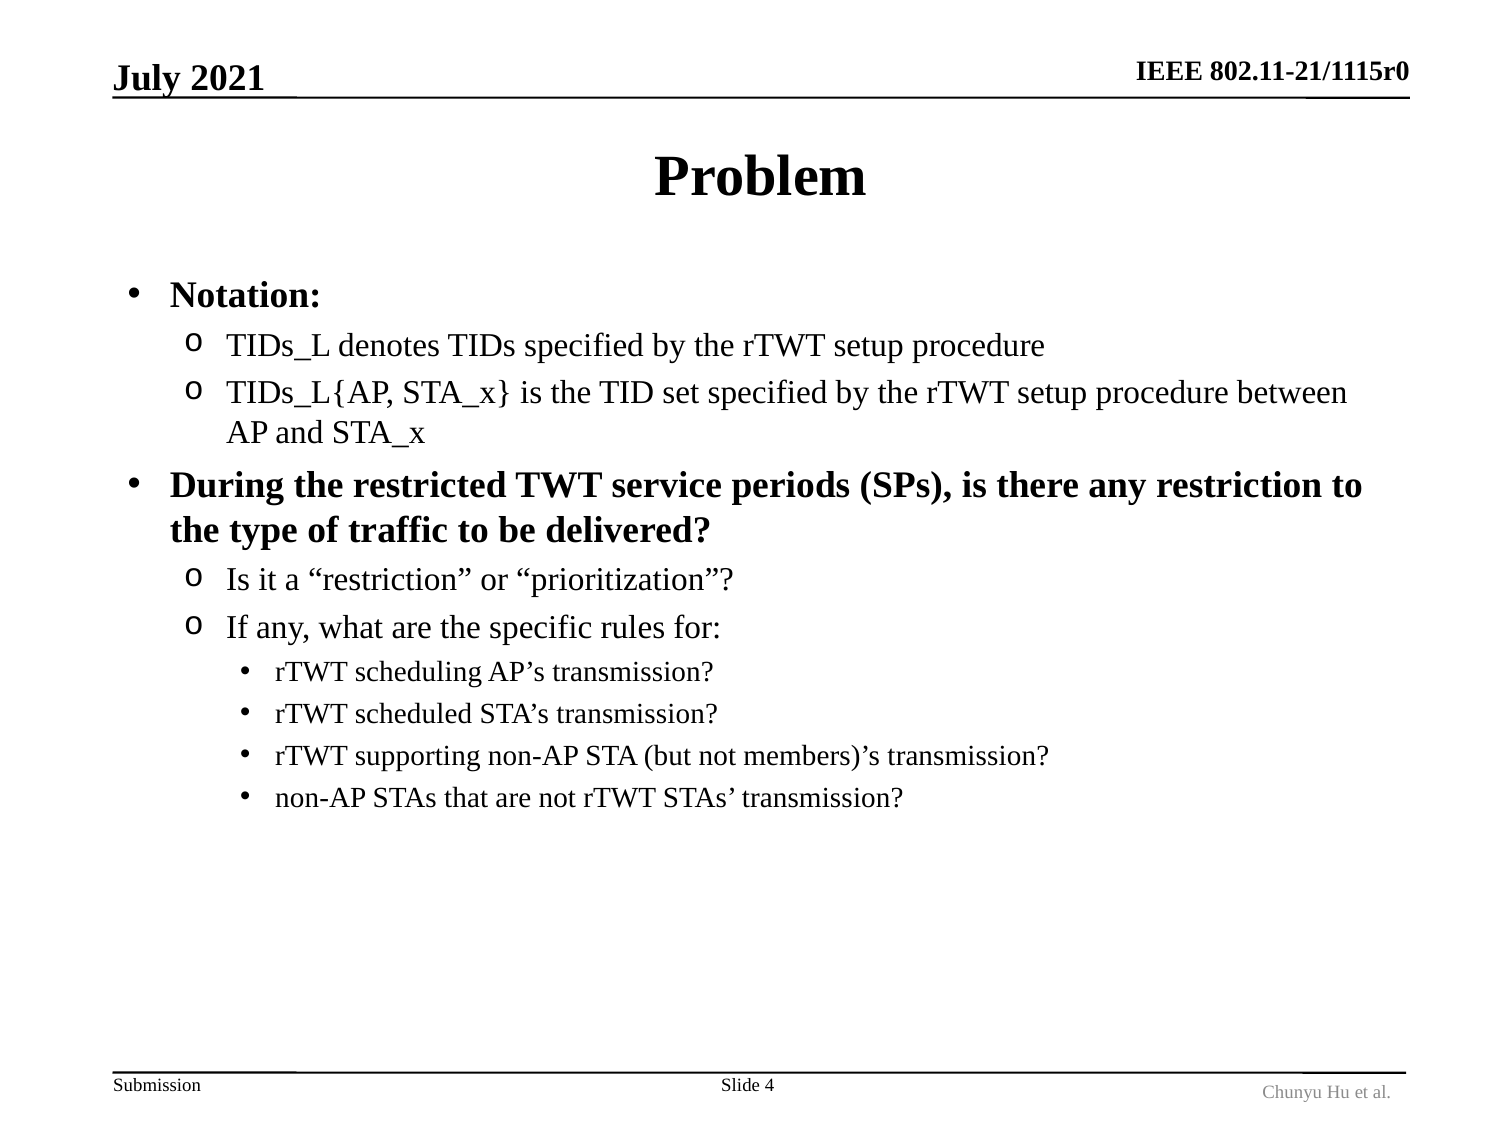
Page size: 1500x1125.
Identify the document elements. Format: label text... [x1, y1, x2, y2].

footer Chunyu Hu et al. [877, 1072, 1407, 1110]
title Problem [112, 97, 1411, 248]
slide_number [112, 52, 563, 90]
list Notation: TIDs_L denotes TIDs specified by the rTWT setup procedure TIDs_L{AP, STA_x} is the TID set specified by the rTWT setup procedure between AP and STA_x During the restricted TWT service periods (SPs), is there any restriction to the type of traffic to be delivered? Is it a “restriction” or “prioritization”? If any, what are the specific rules for: rTWT scheduling AP’s transmission? rTWT scheduled STA’s transmission? rTWT supporting non-AP STA (but not members)’s transmission? non-AP STAs that are not rTWT STAs’ transmission? [112, 262, 1411, 1073]
slide_number Slide 4 [702, 1072, 793, 1111]
